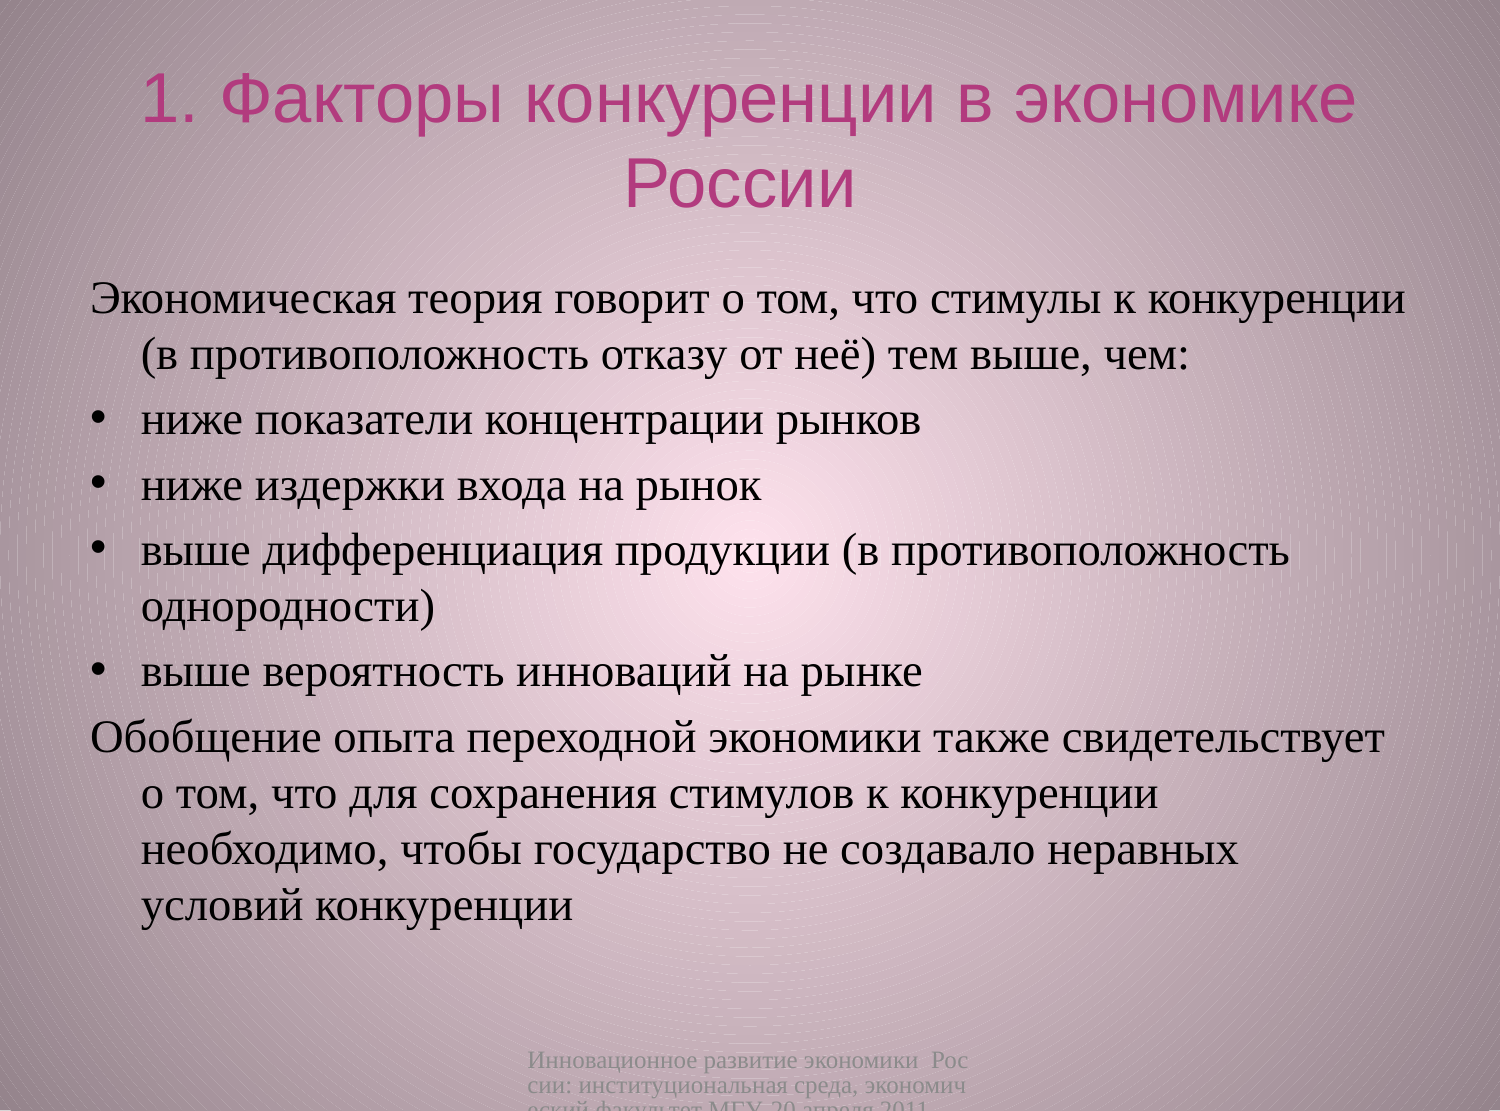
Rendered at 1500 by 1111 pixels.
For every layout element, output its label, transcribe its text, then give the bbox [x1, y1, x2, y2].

footer Инновационное развитие экономики России: институциональная среда, экономический факультет МГУ, 20 апреля 2011 [512, 1029, 988, 1089]
list Экономическая теория говорит о том, что стимулы к конкуренции (в противоположность отказу от неё) тем выше, чем: ниже показатели концентрации рынков ниже издержки входа на рынок выше дифференциация продукции (в противоположность однородности) выше вероятность инноваций на рынке Обобщение опыта переходной экономики также свидетельствует о том, что для сохранения стимулов к конкуренции необходимо, чтобы государство не создавало неравных условий конкуренции [75, 259, 1424, 992]
title 1. Факторы конкуренции в экономике России [75, 44, 1425, 230]
